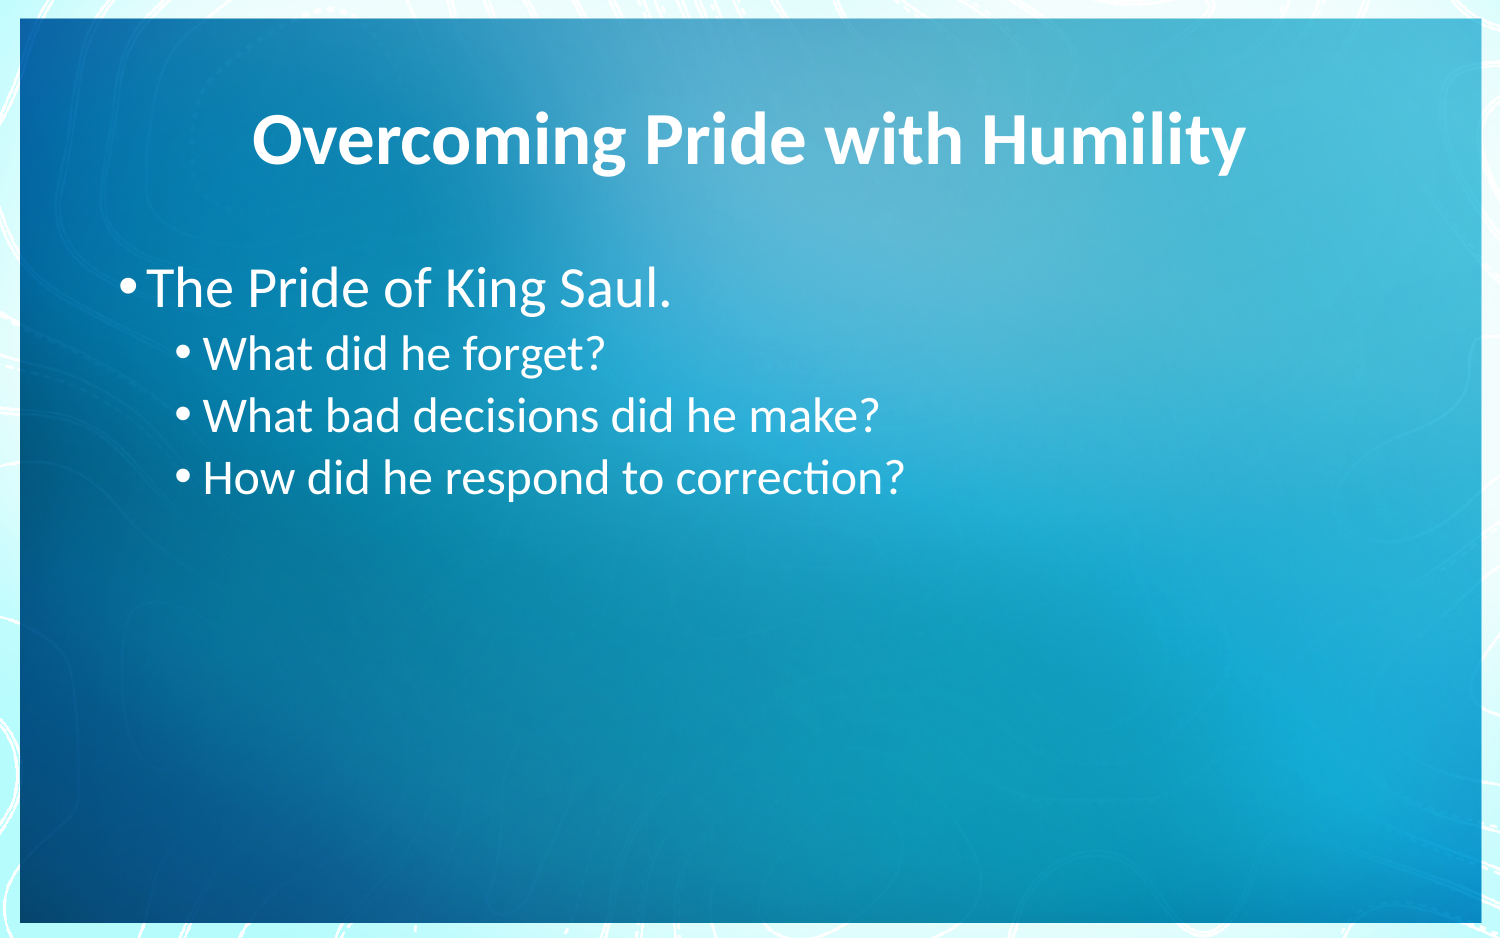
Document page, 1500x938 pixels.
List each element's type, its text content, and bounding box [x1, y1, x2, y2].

list The Pride of King Saul. What did he forget? What bad decisions did he make? How did he respond to correction? [103, 249, 1397, 845]
title Overcoming Pride with Humility [103, 49, 1397, 232]
picture [0, 0, 1500, 938]
